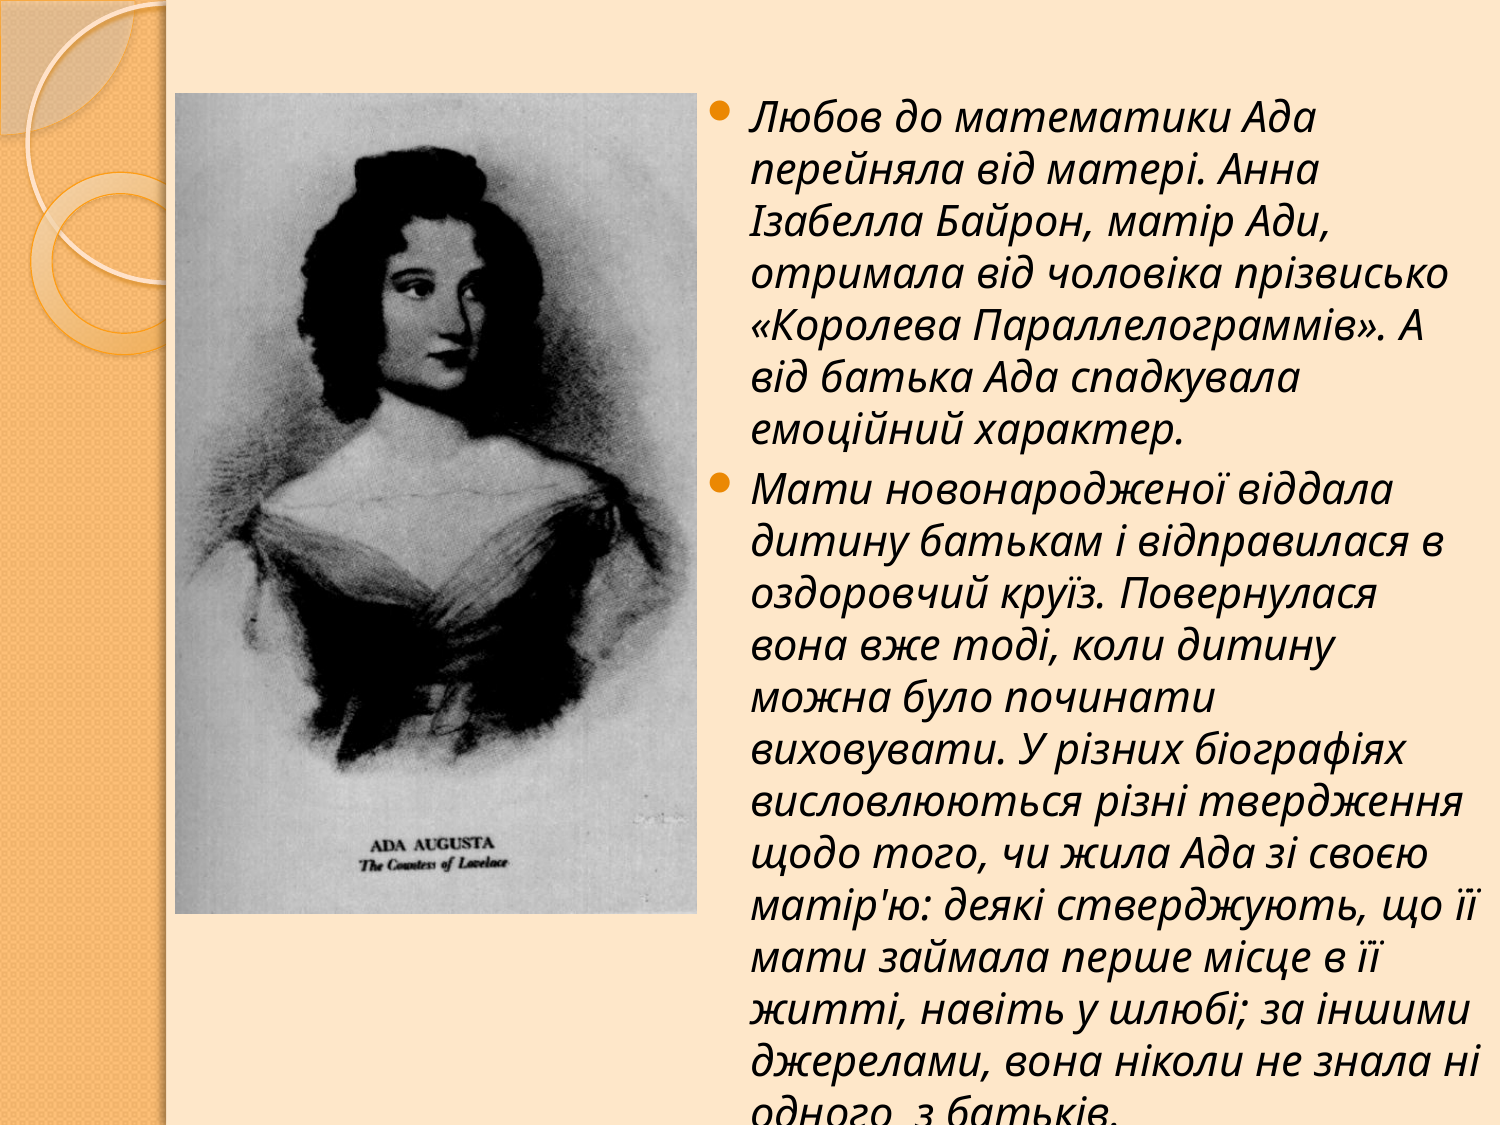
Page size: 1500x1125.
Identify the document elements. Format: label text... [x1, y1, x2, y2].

picture [175, 93, 698, 915]
list Любов до математики Ада перейняла від матері. Анна Ізабелла Байрон, матір Ади, отримала від чоловіка прізвисько «Королева Параллелограммів». А від батька Ада спадкувала емоційний характер. Мати новонародженої віддала дитину батькам і відправилася в оздоровчий круїз. Повернулася вона вже тоді, коли дитину можна було починати виховувати. У різних біографіях висловлюються різні твердження щодо того, чи жила Ада зі своєю матір'ю: деякі стверджують, що її мати займала перше місце в її житті, навіть у шлюбі; за іншими джерелами, вона ніколи не знала ні одного з батьків. [679, 82, 1500, 1125]
